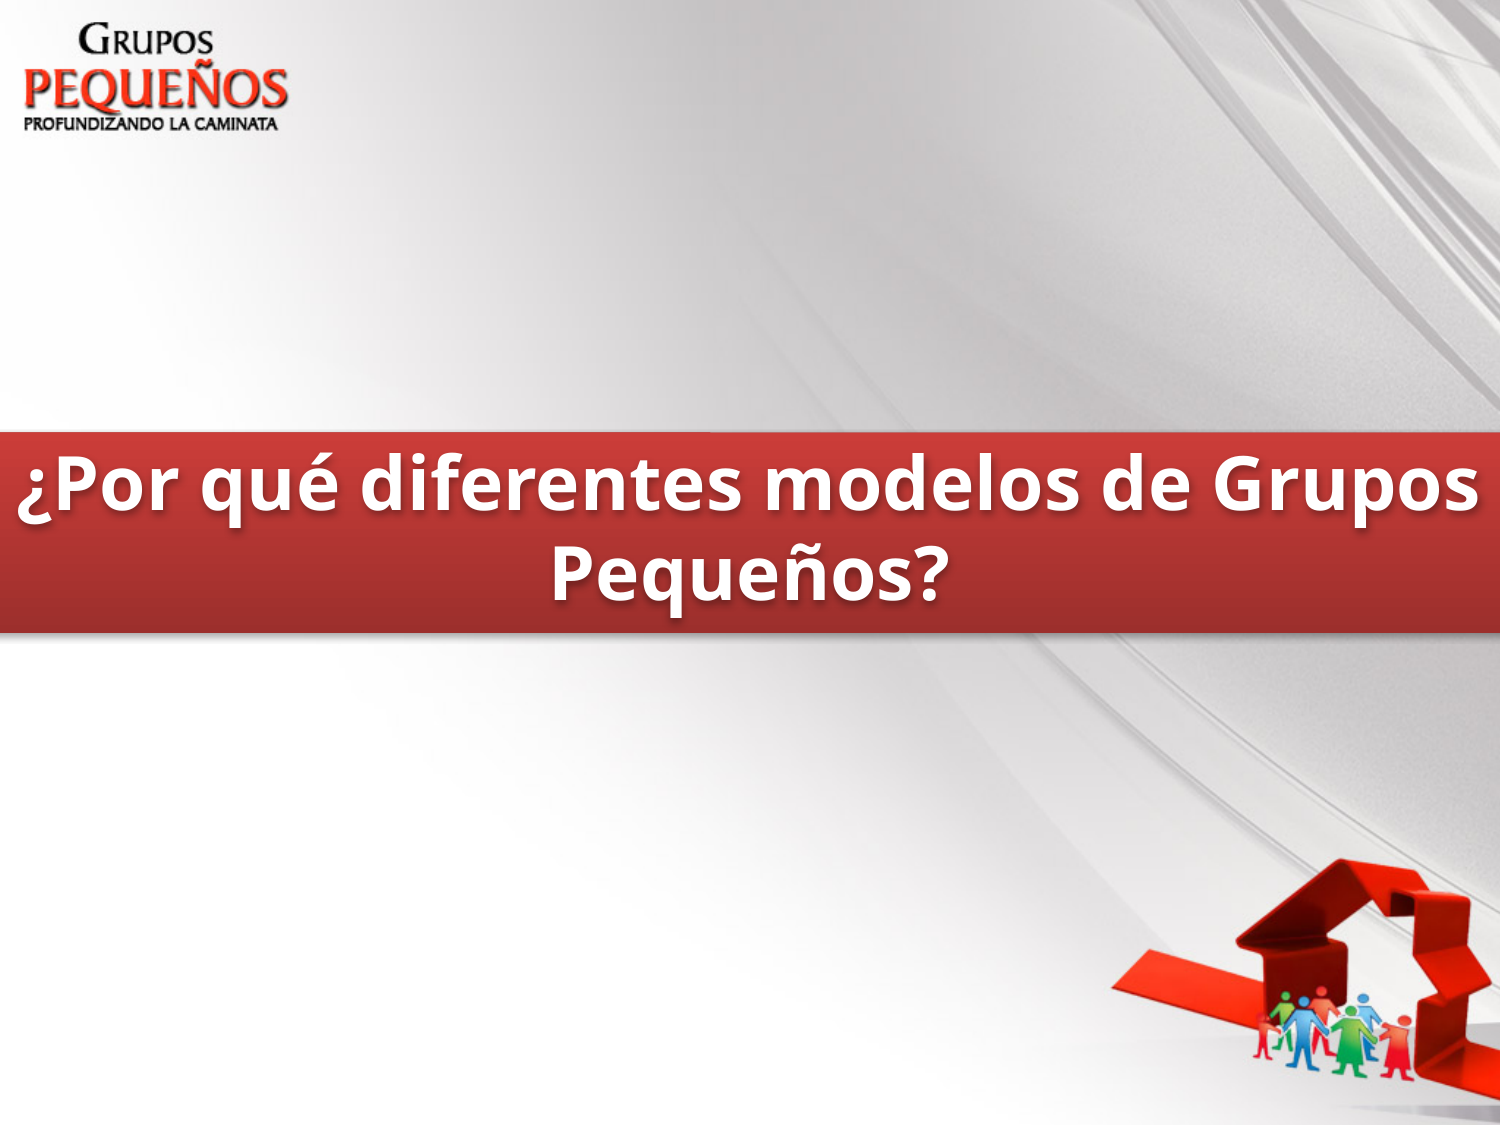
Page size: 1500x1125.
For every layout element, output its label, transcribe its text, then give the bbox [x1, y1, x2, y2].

picture [0, 634, 1500, 1125]
text_box ¿Por qué diferentes modelos de Grupos Pequeños? [0, 428, 1500, 623]
picture [0, 0, 1500, 428]
